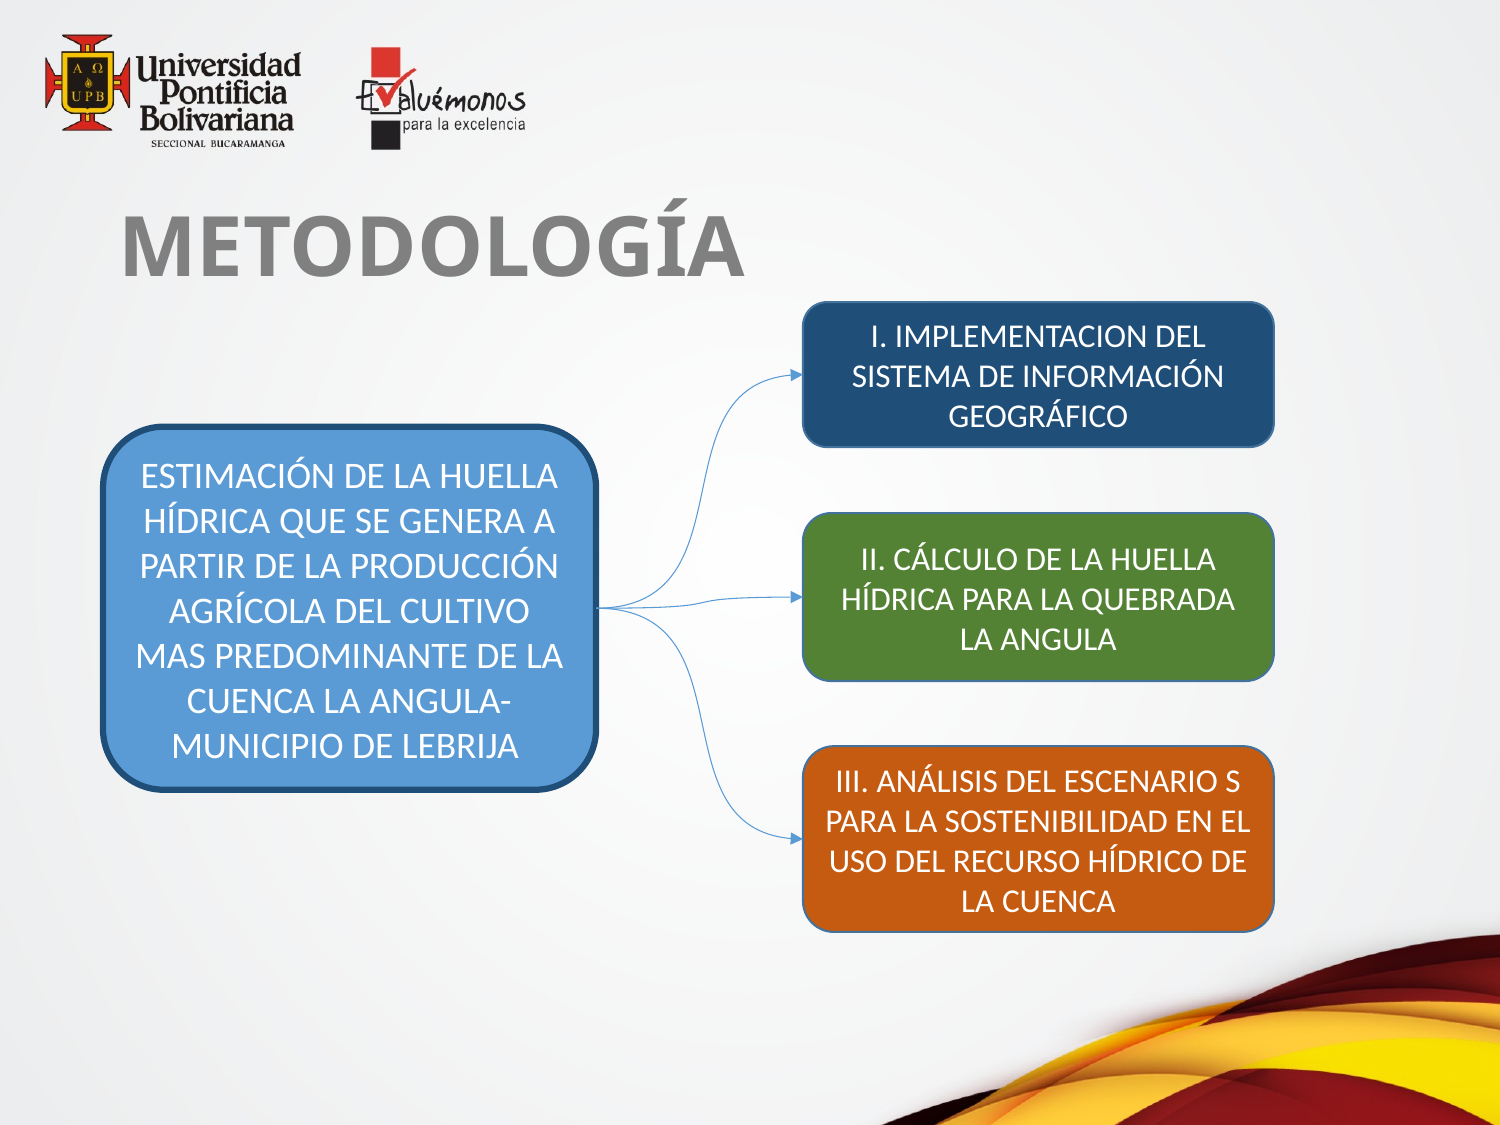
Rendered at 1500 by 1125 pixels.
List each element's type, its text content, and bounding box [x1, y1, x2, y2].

text_box III. ANÁLISIS DEL ESCENARIO S PARA LA SOSTENIBILIDAD EN EL USO DEL RECURSO HÍDRICO DE LA CUENCA [801, 745, 1275, 933]
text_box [596, 609, 803, 840]
picture [0, 0, 1500, 1125]
text_box ESTIMACIÓN DE LA HUELLA HÍDRICA QUE SE GENERA A PARTIR DE LA PRODUCCIÓN AGRÍCOLA DEL CULTIVO MAS PREDOMINANTE DE LA CUENCA LA ANGULA- MUNICIPIO DE LEBRIJA [101, 425, 596, 791]
text_box METODOLOGÍA [103, 164, 1397, 335]
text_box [596, 596, 803, 609]
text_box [596, 374, 803, 596]
text_box I. IMPLEMENTACION DEL SISTEMA DE INFORMACIÓN GEOGRÁFICO [801, 335, 1275, 449]
text_box II. CÁLCULO DE LA HUELLA HÍDRICA PARA LA QUEBRADA LA ANGULA [803, 512, 1275, 683]
